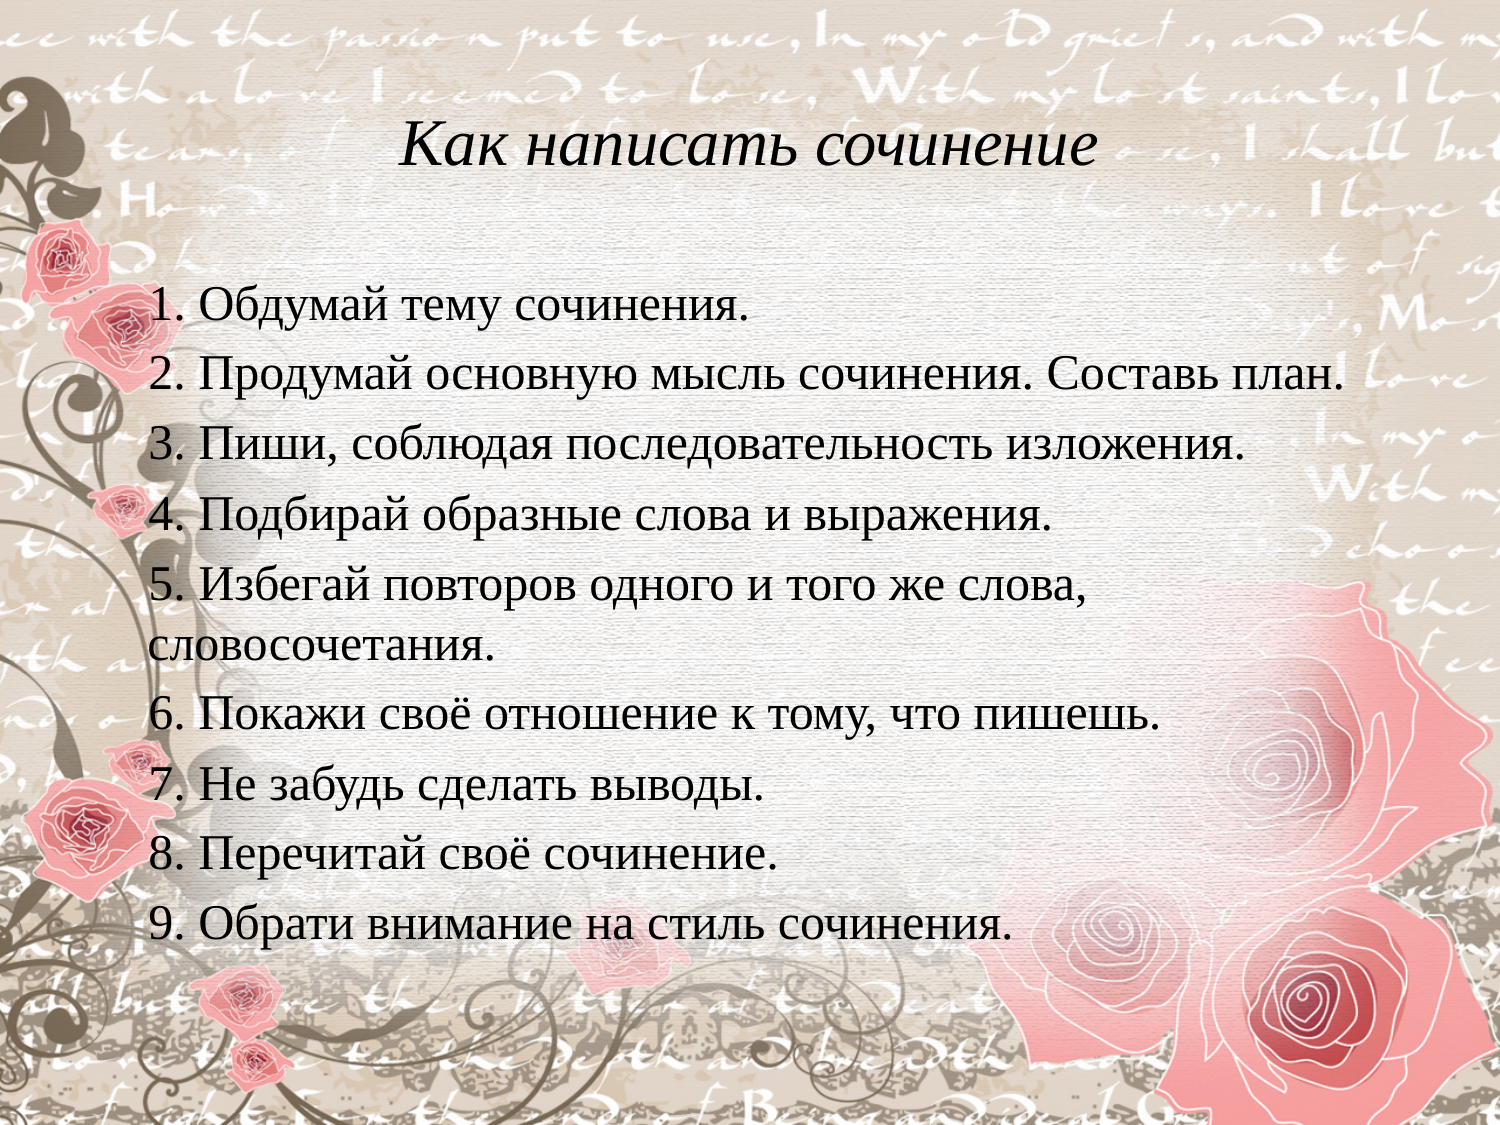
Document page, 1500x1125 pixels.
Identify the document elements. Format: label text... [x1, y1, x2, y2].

title Как написать сочинение [74, 44, 1426, 233]
list 1. Обдумай тему сочинения. 2. Продумай основную мысль сочинения. Составь план. 3. Пиши, соблюдая последовательность изложения. 4. Подбирай образные слова и выражения. 5. Избегай повторов одного и того же слова, словосочетания. 6. Покажи своё отношение к тому, что пишешь. 7. Не забудь сделать выводы. 8. Перечитай своё сочинение. 9. Обрати внимание на стиль сочинения. [74, 262, 1426, 1006]
picture [0, 0, 1500, 1125]
